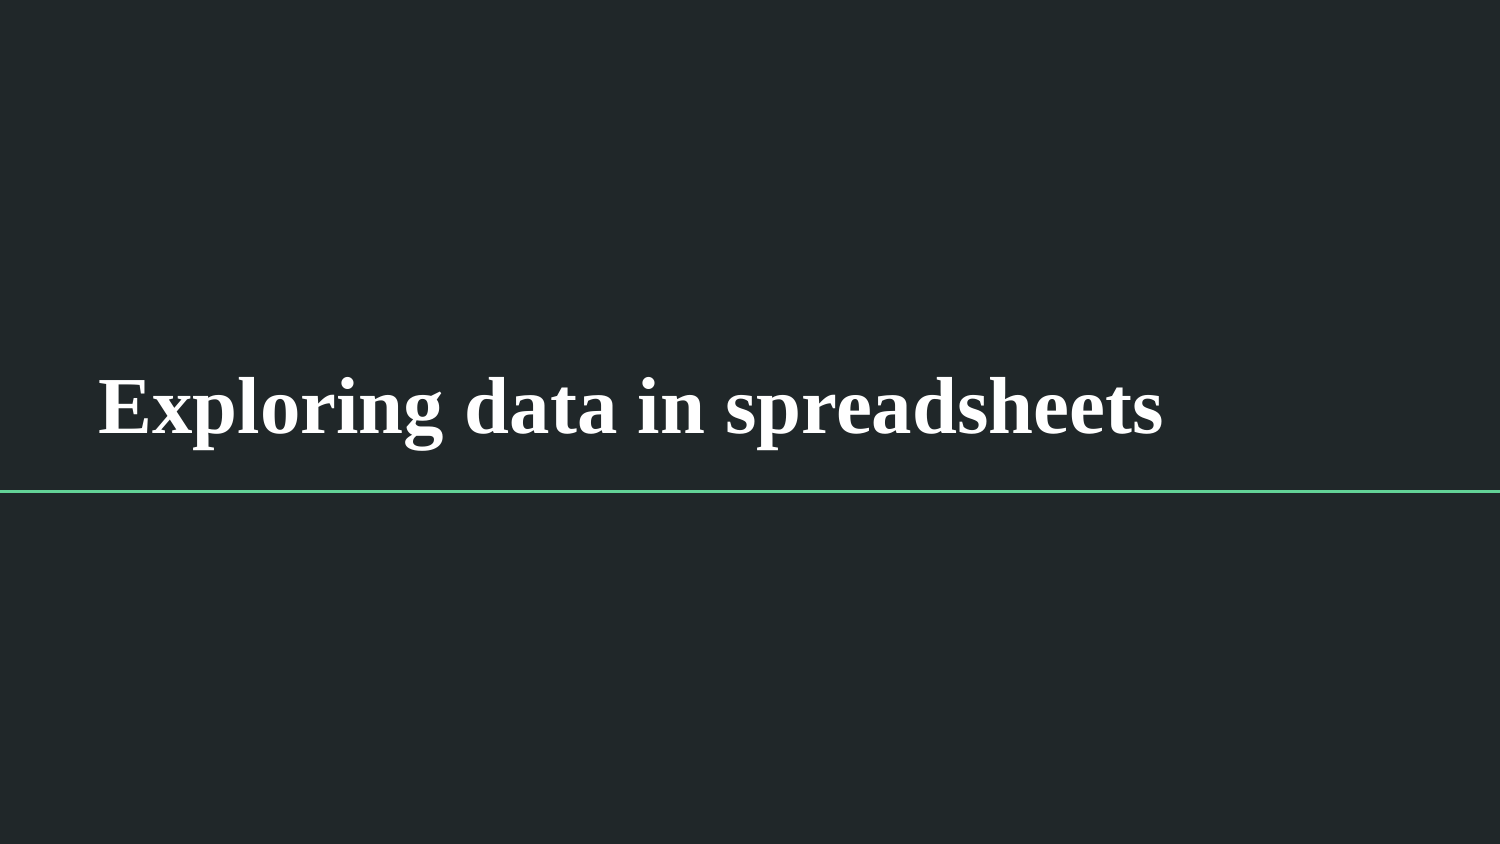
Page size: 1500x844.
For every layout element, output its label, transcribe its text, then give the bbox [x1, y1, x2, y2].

title Exploring data in spreadsheets [83, 337, 1417, 466]
